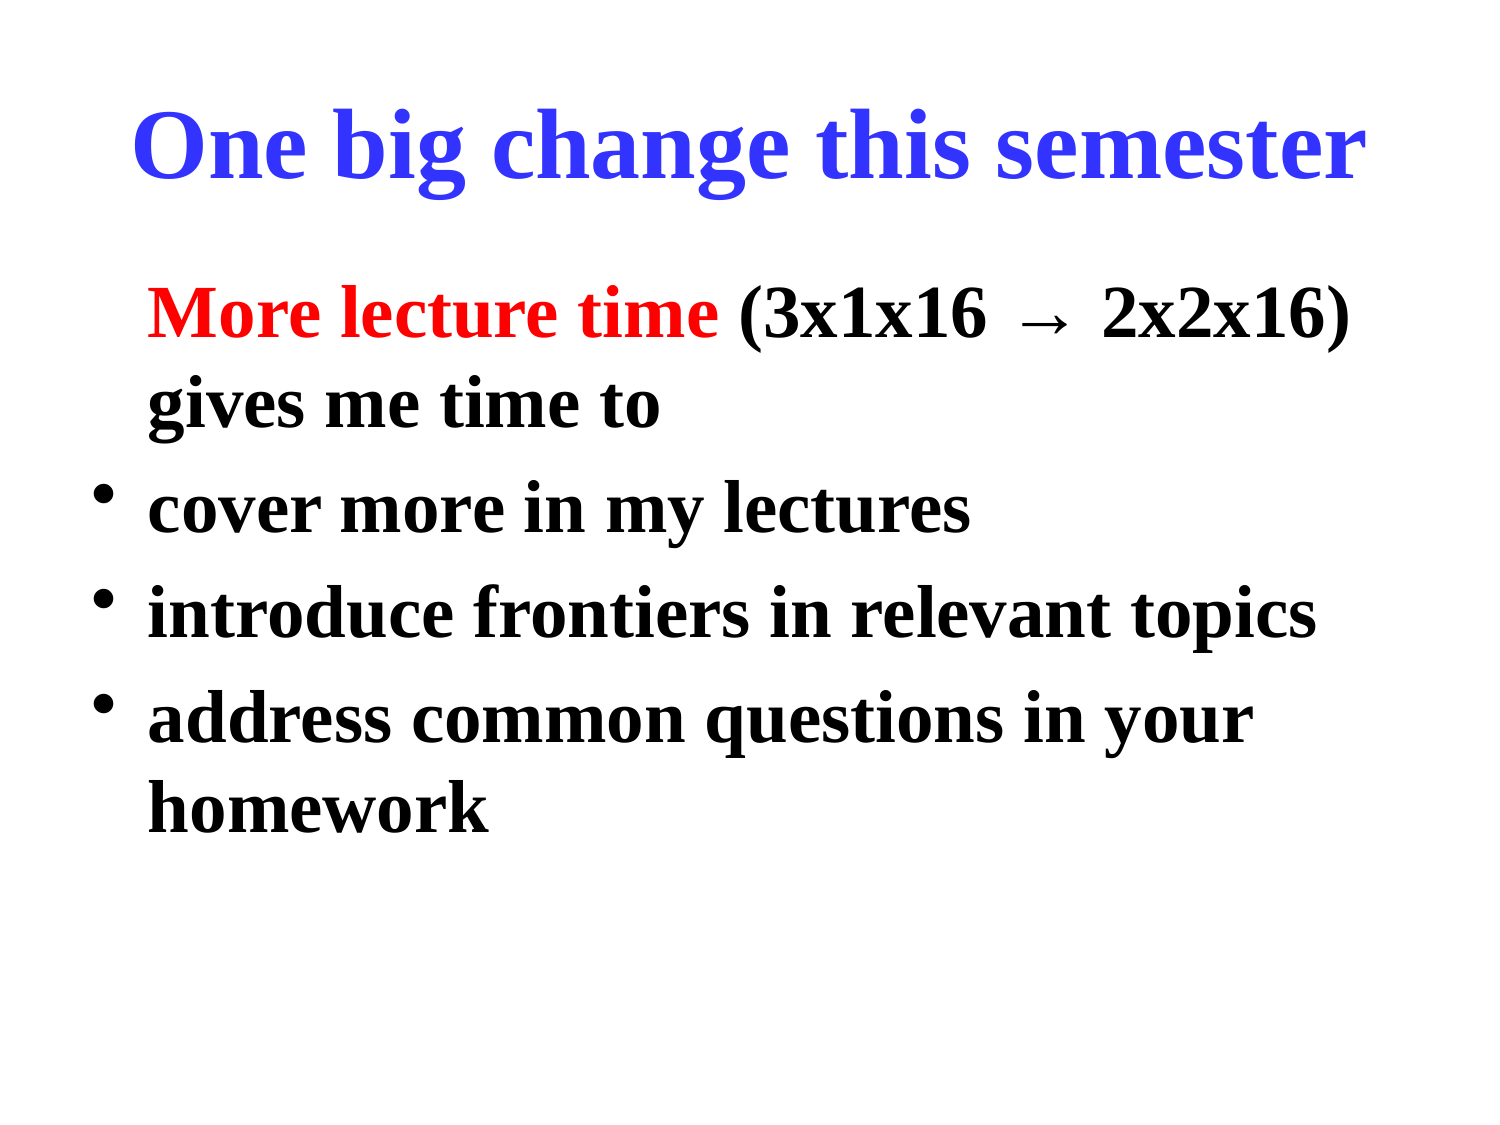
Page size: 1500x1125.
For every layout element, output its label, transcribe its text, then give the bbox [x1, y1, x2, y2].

title One big change this semester [74, 44, 1426, 233]
list More lecture time (3x1x16 → 2x2x16) gives me time to cover more in my lectures introduce frontiers in relevant topics address common questions in your homework [76, 255, 1459, 999]
